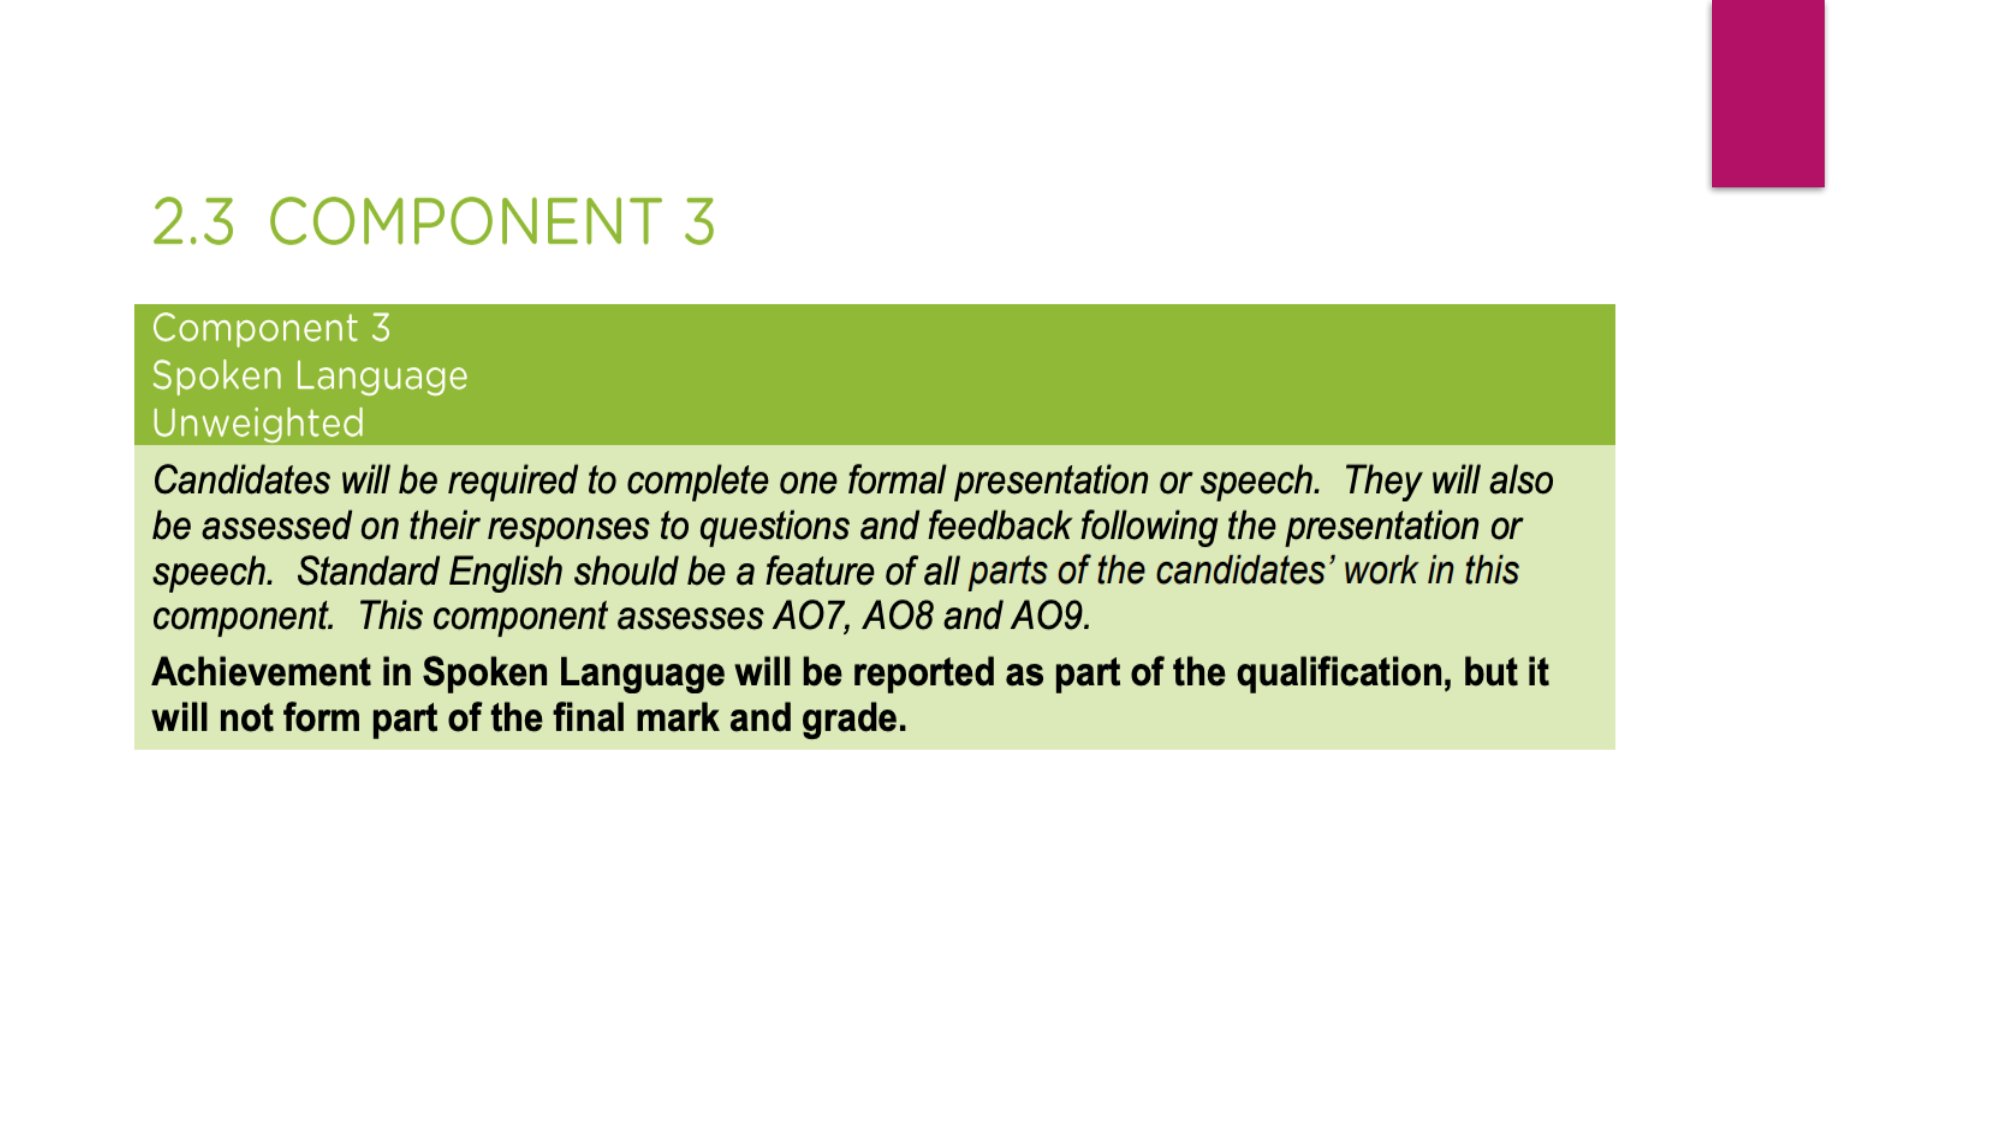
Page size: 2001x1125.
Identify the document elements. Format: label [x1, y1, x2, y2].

picture [101, 115, 1649, 907]
